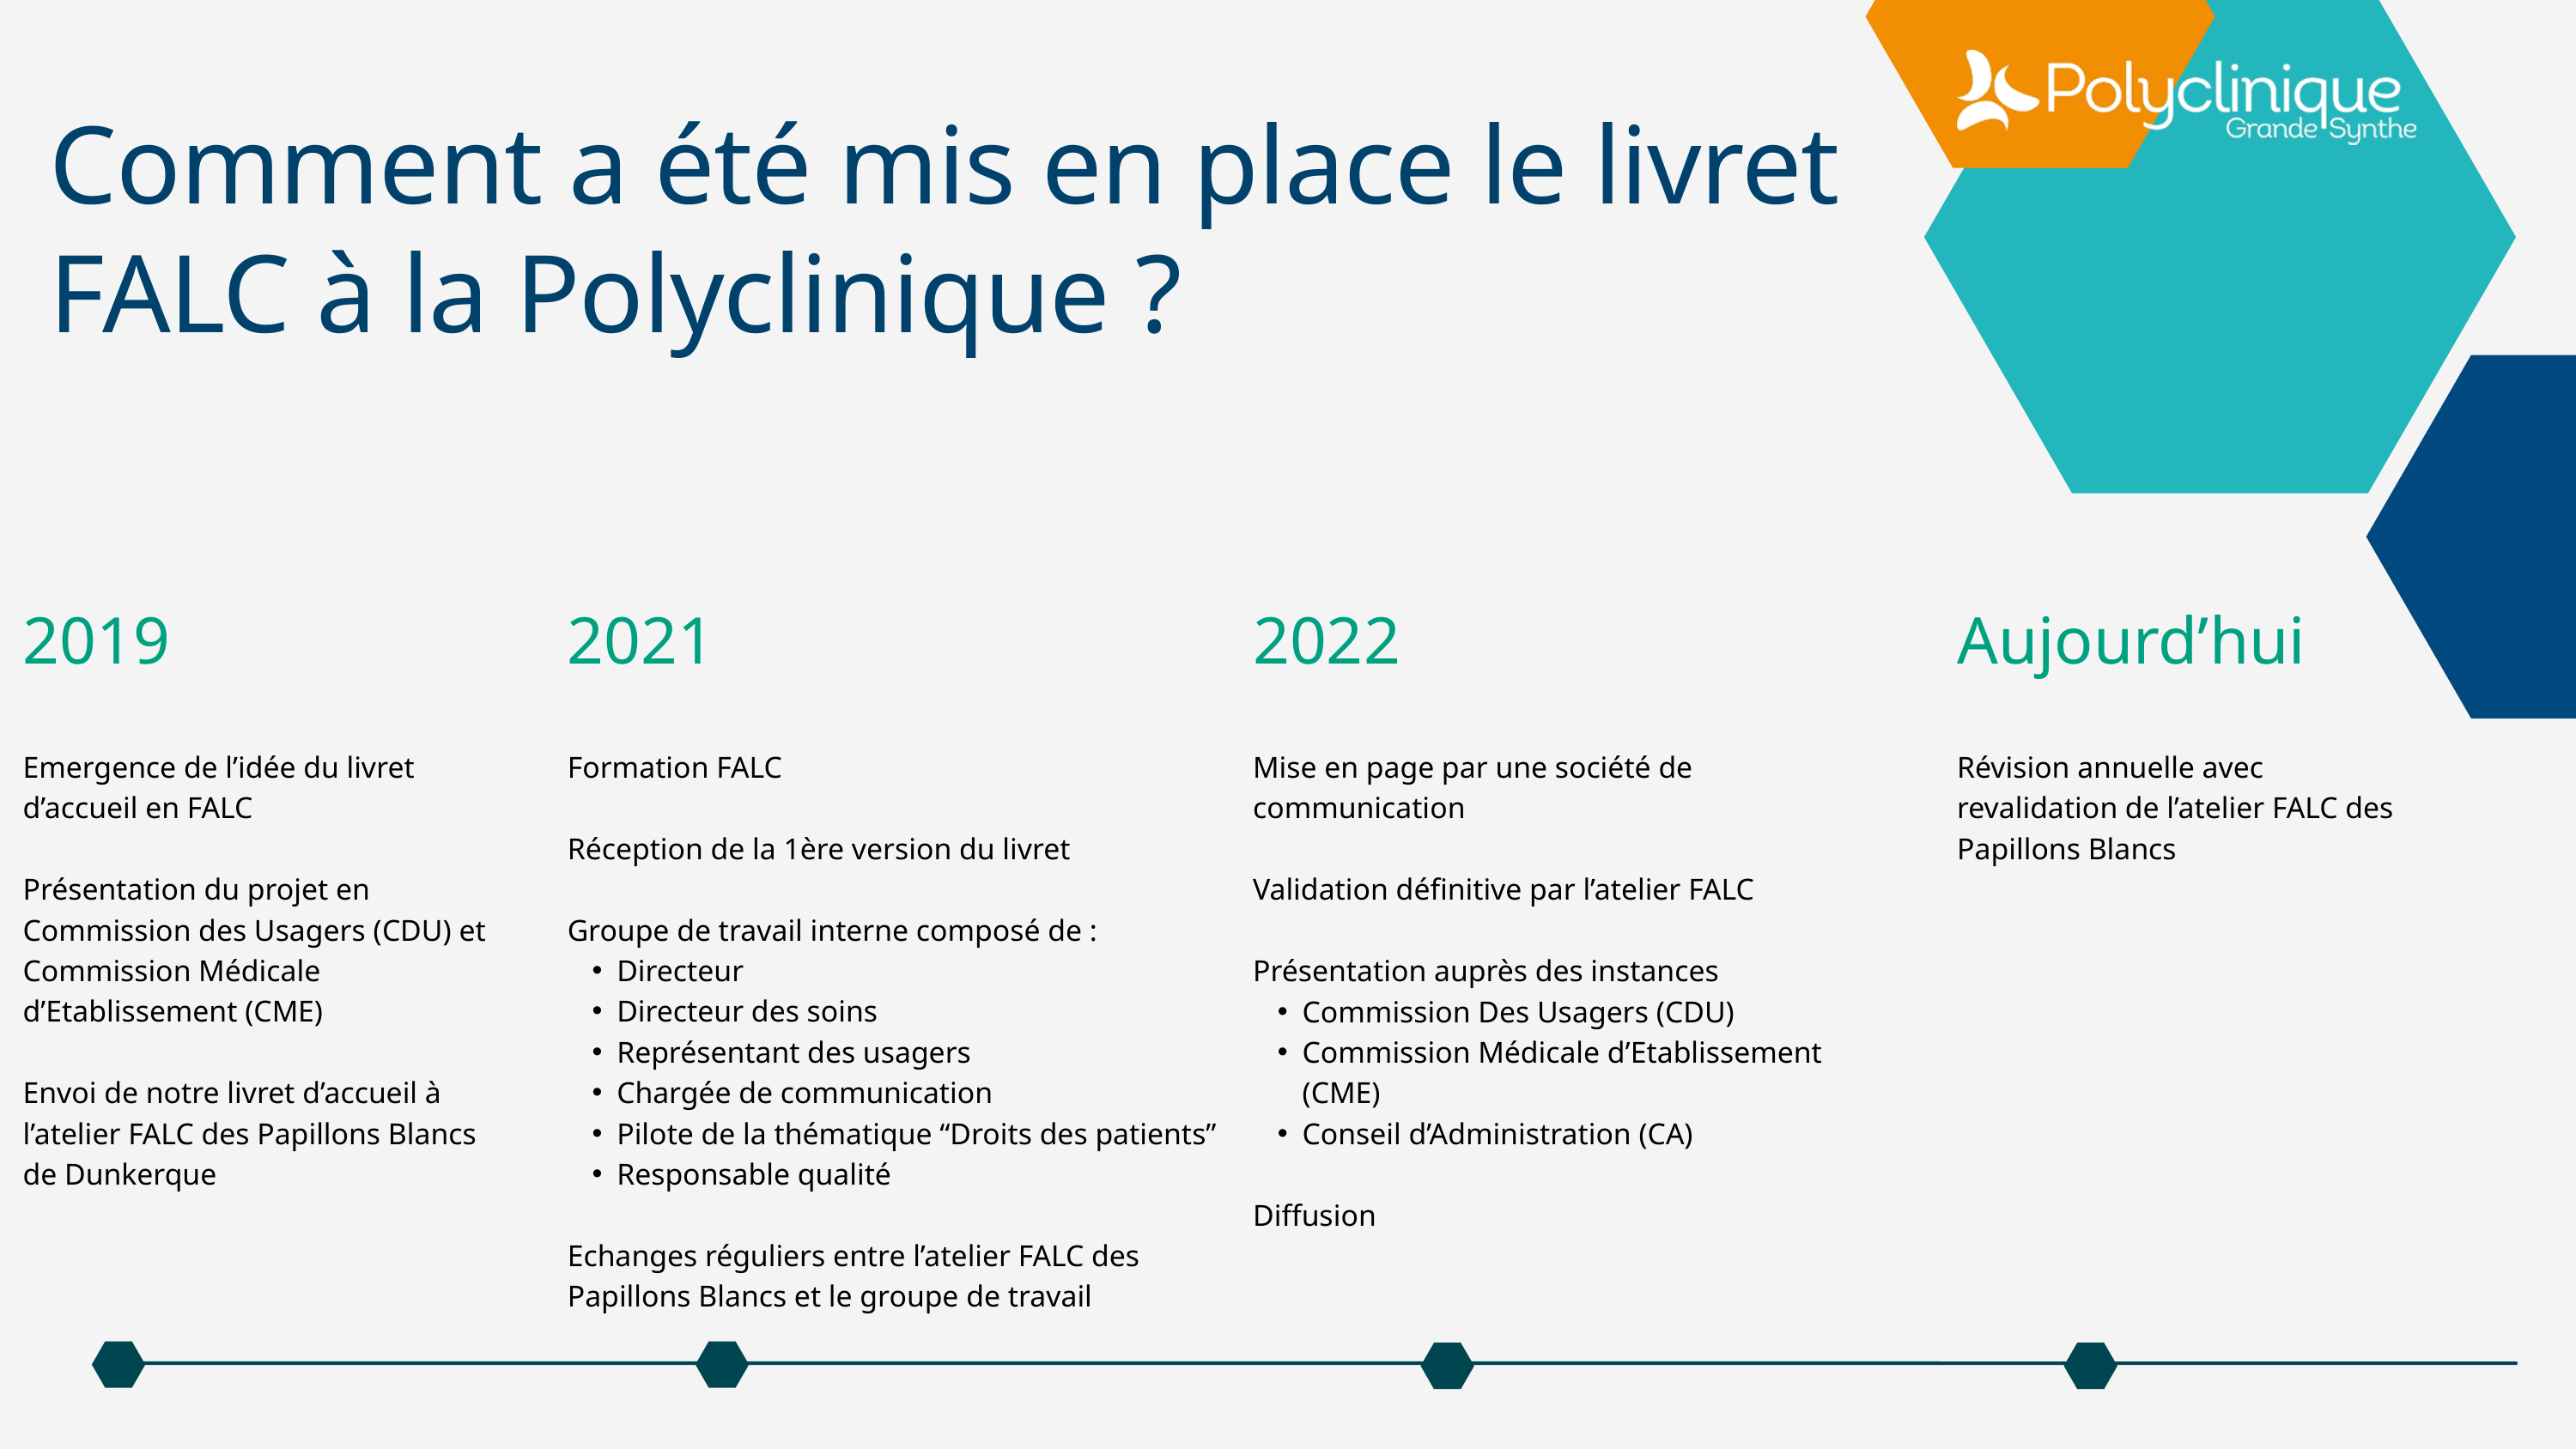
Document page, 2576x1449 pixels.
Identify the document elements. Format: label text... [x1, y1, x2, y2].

text_box Comment a été mis en place le livret FALC à la Polyclinique ? [49, 96, 1919, 355]
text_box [567, 600, 1254, 1304]
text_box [22, 600, 497, 1224]
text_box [2366, 355, 2576, 718]
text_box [1865, 0, 2215, 168]
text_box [1252, 600, 1827, 1264]
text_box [1923, 0, 2517, 494]
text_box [1956, 600, 2432, 862]
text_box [91, 1341, 2517, 1390]
